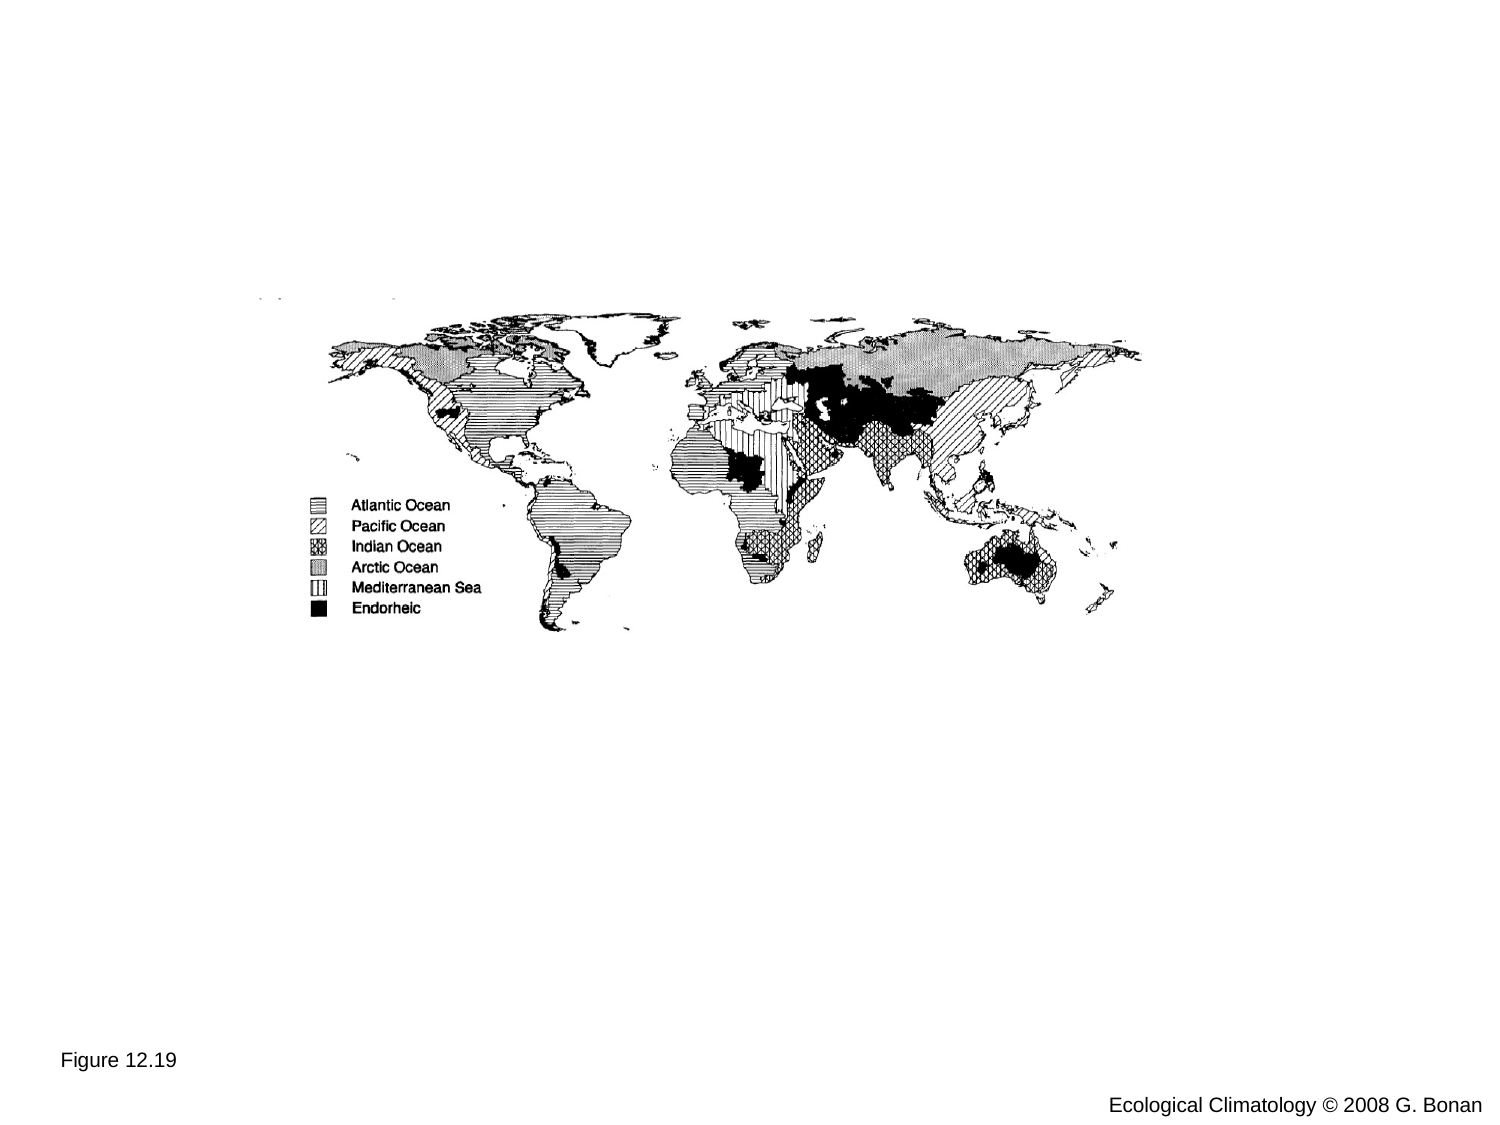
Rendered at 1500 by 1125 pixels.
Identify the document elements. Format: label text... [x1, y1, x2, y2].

text_box Figure 12.19 [45, 1039, 192, 1079]
picture [244, 298, 1193, 633]
text_box Ecological Climatology © 2008 G. Bonan [1093, 1084, 1498, 1125]
